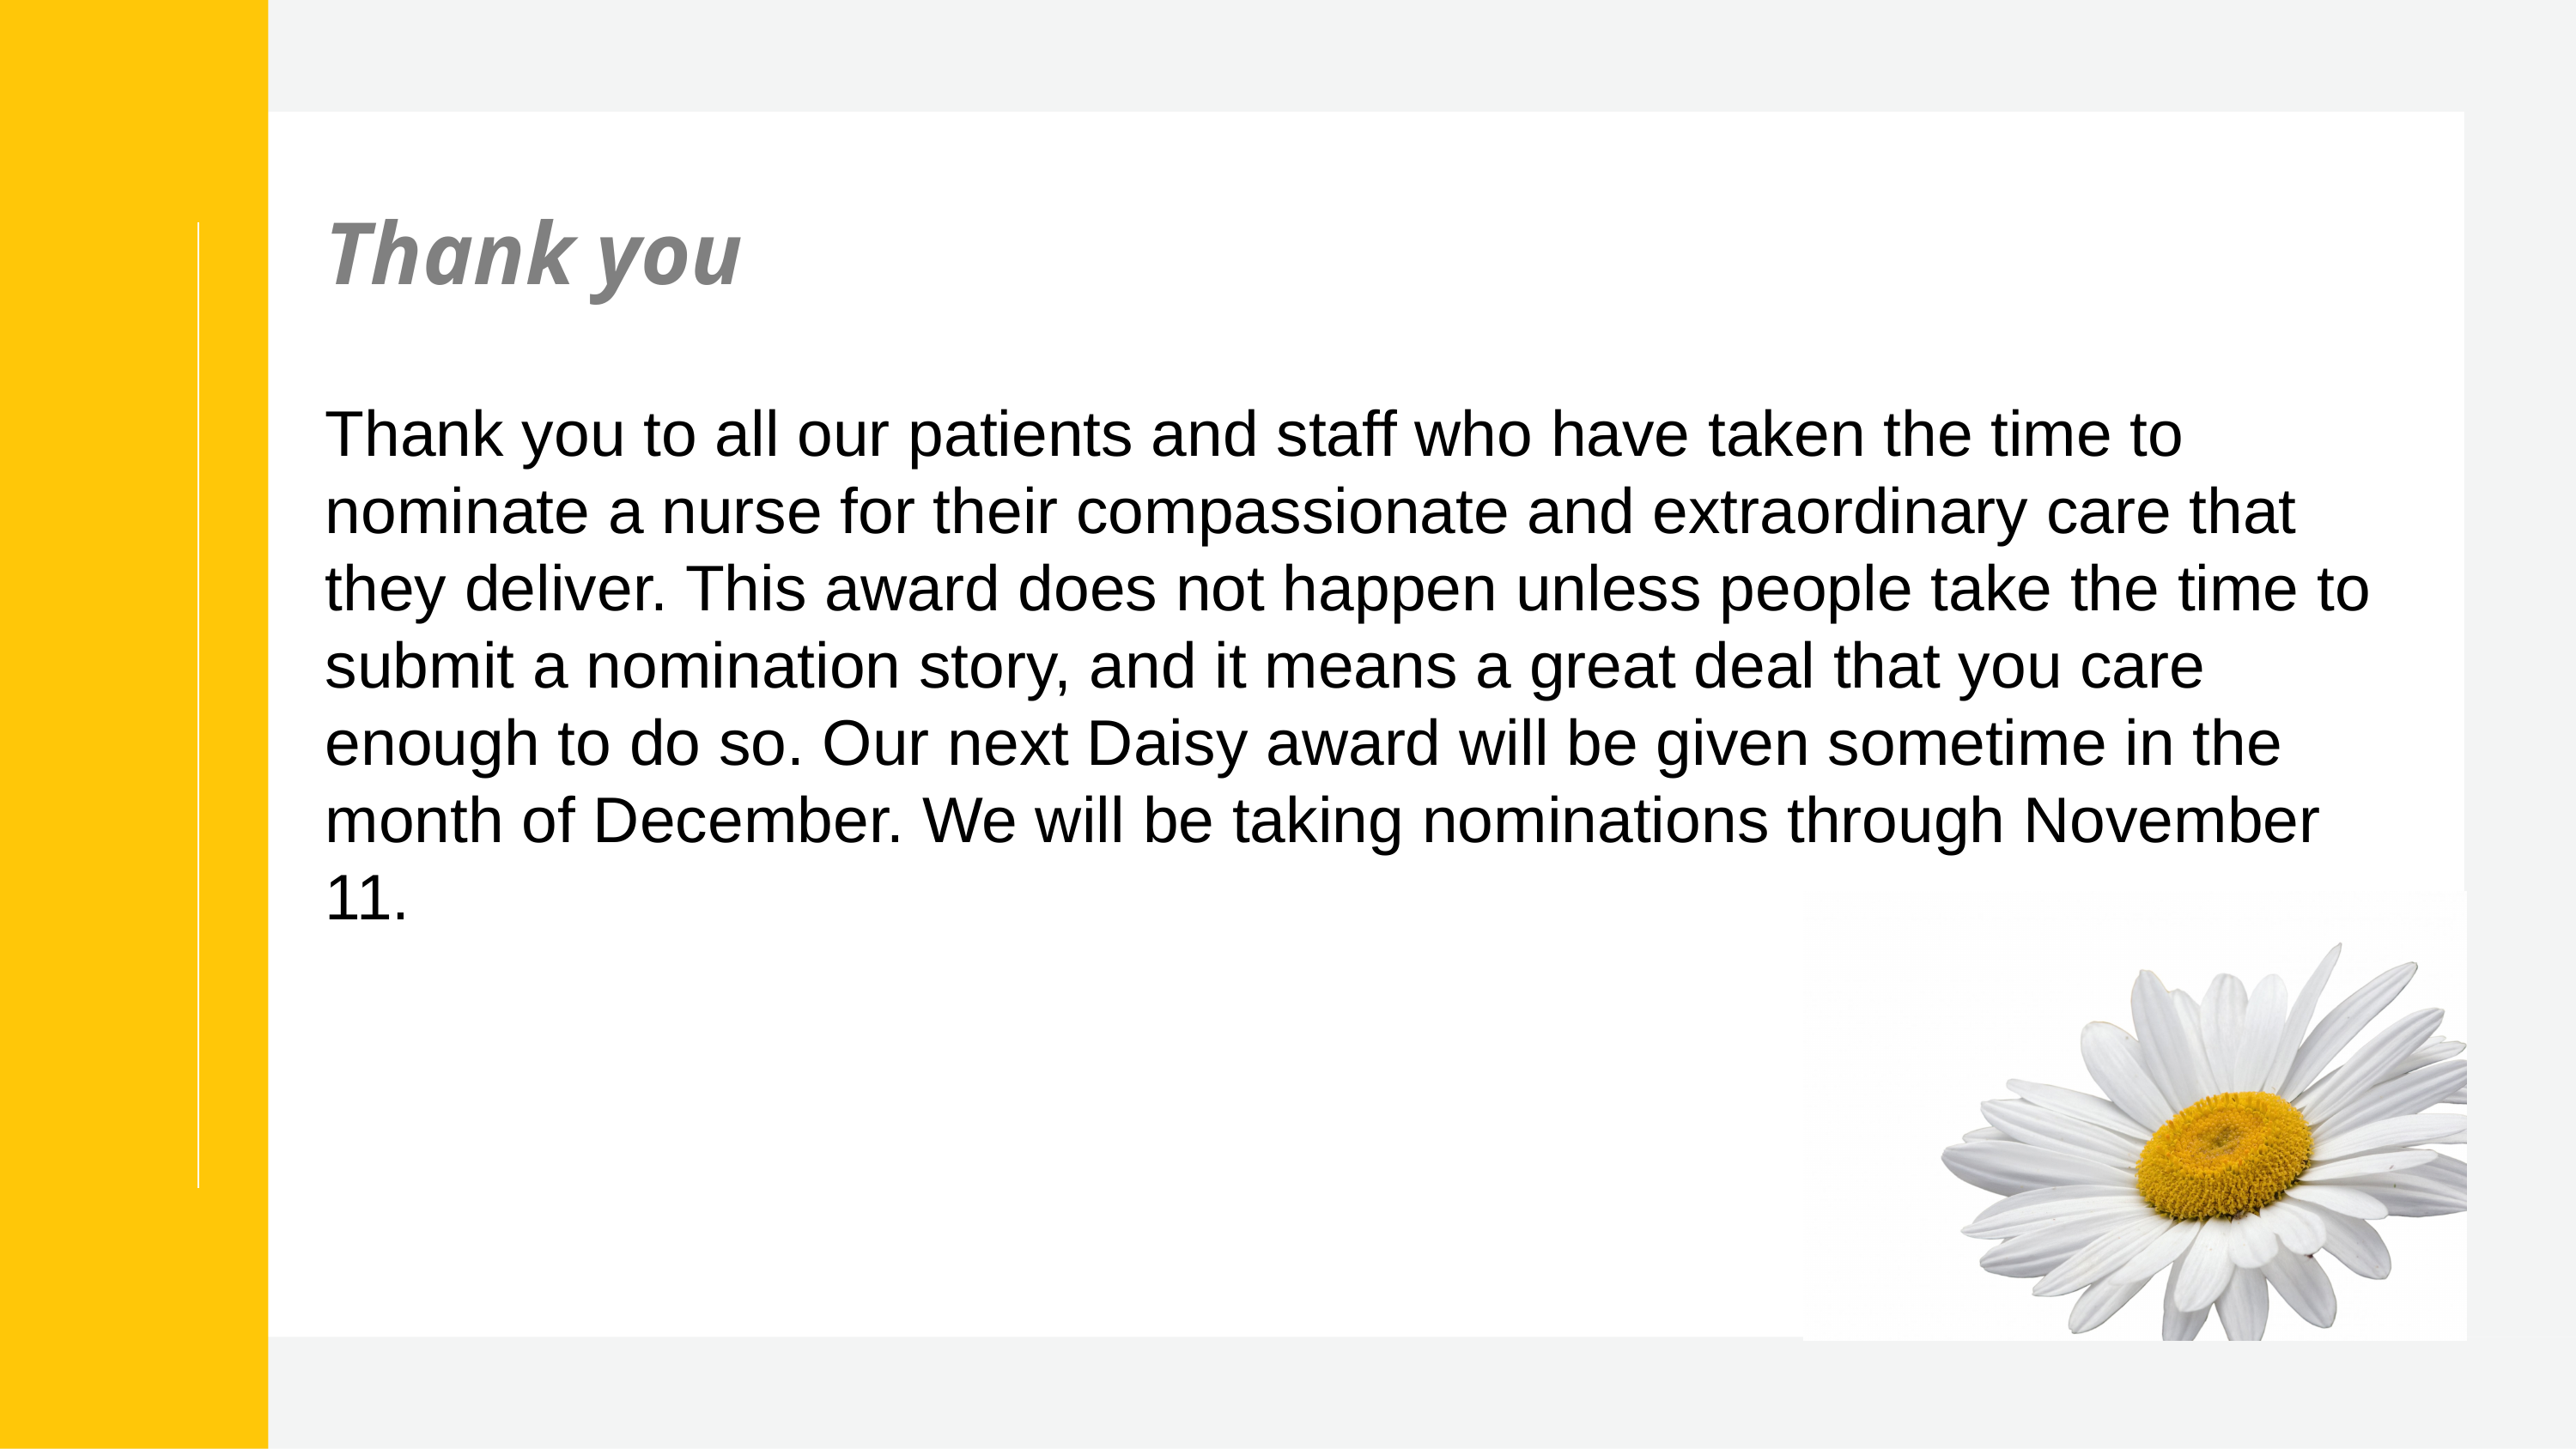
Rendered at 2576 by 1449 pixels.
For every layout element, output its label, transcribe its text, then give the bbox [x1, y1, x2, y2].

title Thank you [312, 143, 2399, 357]
picture [1803, 891, 2467, 1341]
list Thank you to all our patients and staff who have taken the time to nominate a nurse for their compassionate and extraordinary care that they deliver. This award does not happen unless people take the time to submit a nomination story, and it means a great deal that you care enough to do so. Our next Daisy award will be given sometime in the month of December. We will be taking nominations through November 11. [312, 385, 2399, 1305]
